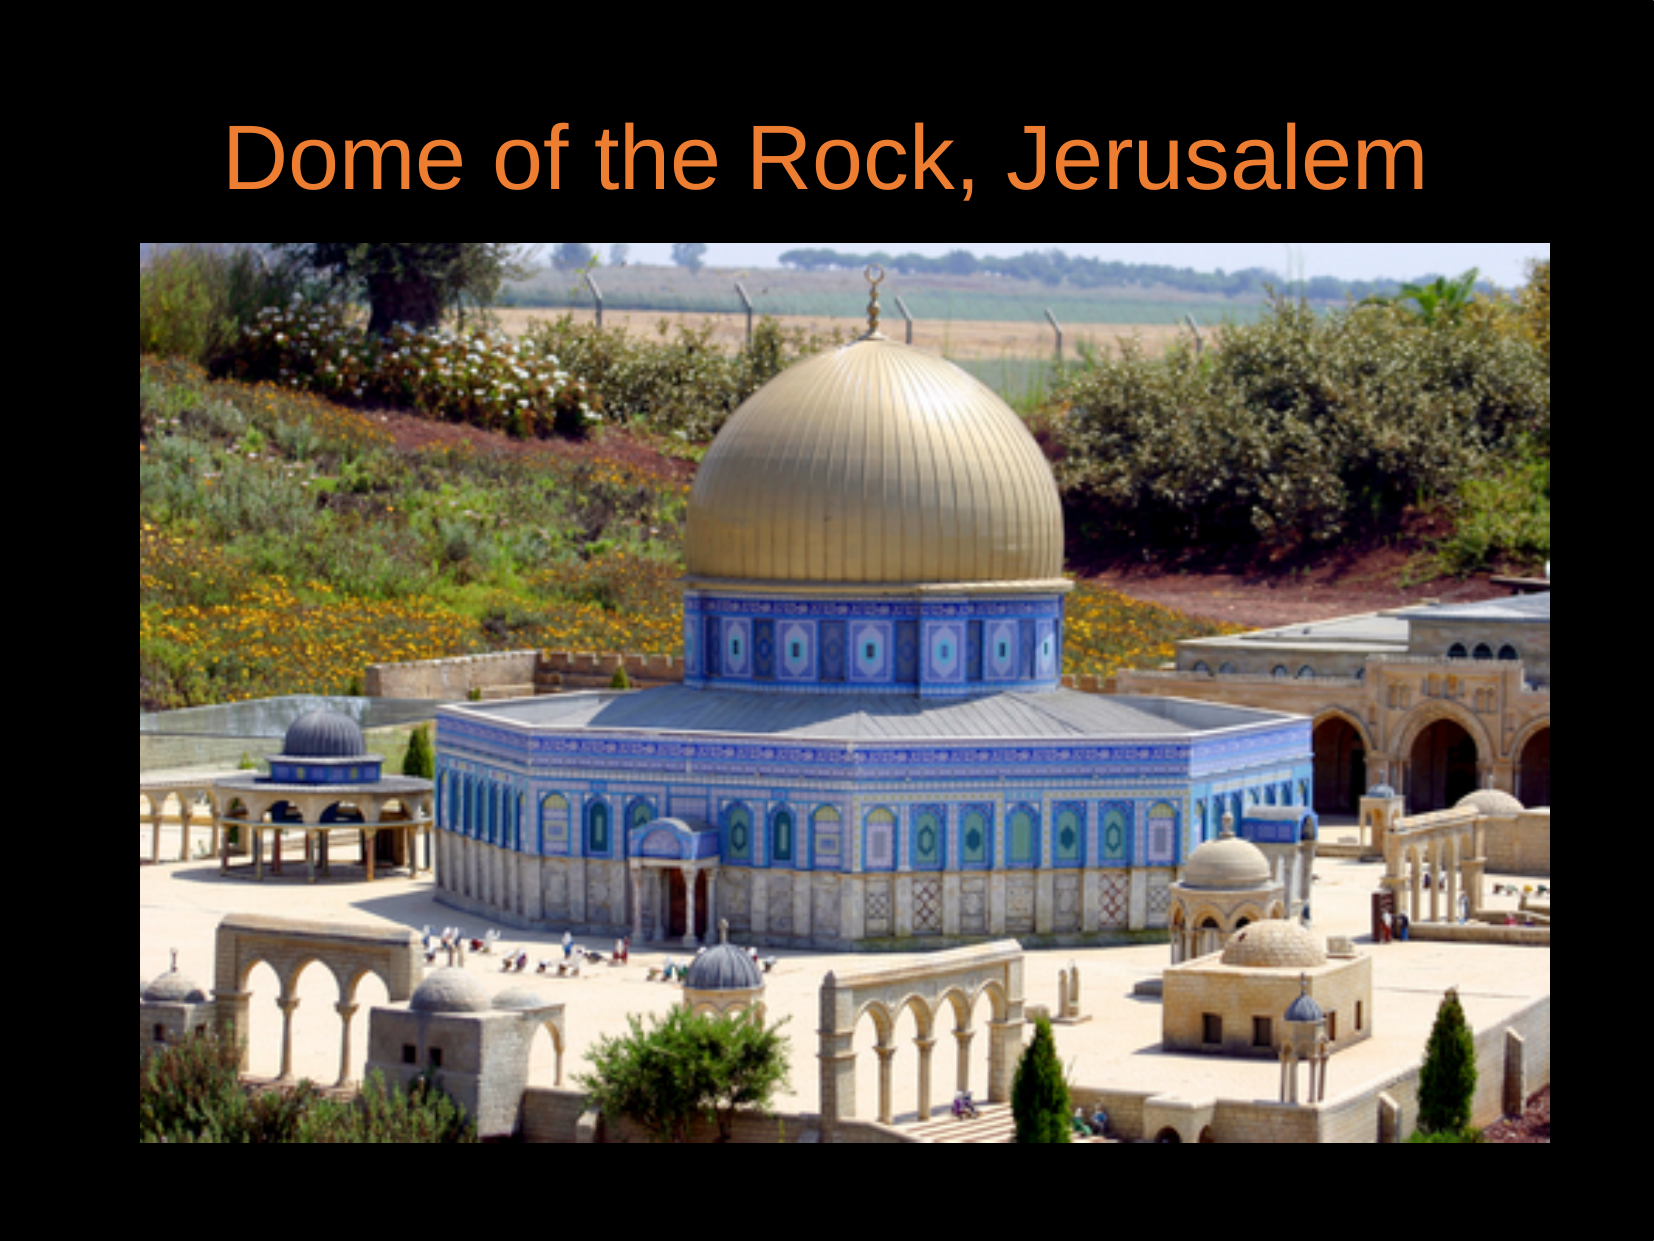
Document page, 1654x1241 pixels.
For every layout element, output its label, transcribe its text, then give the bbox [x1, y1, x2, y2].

picture [140, 243, 1550, 1143]
title Dome of the Rock, Jerusalem [82, 49, 1571, 257]
